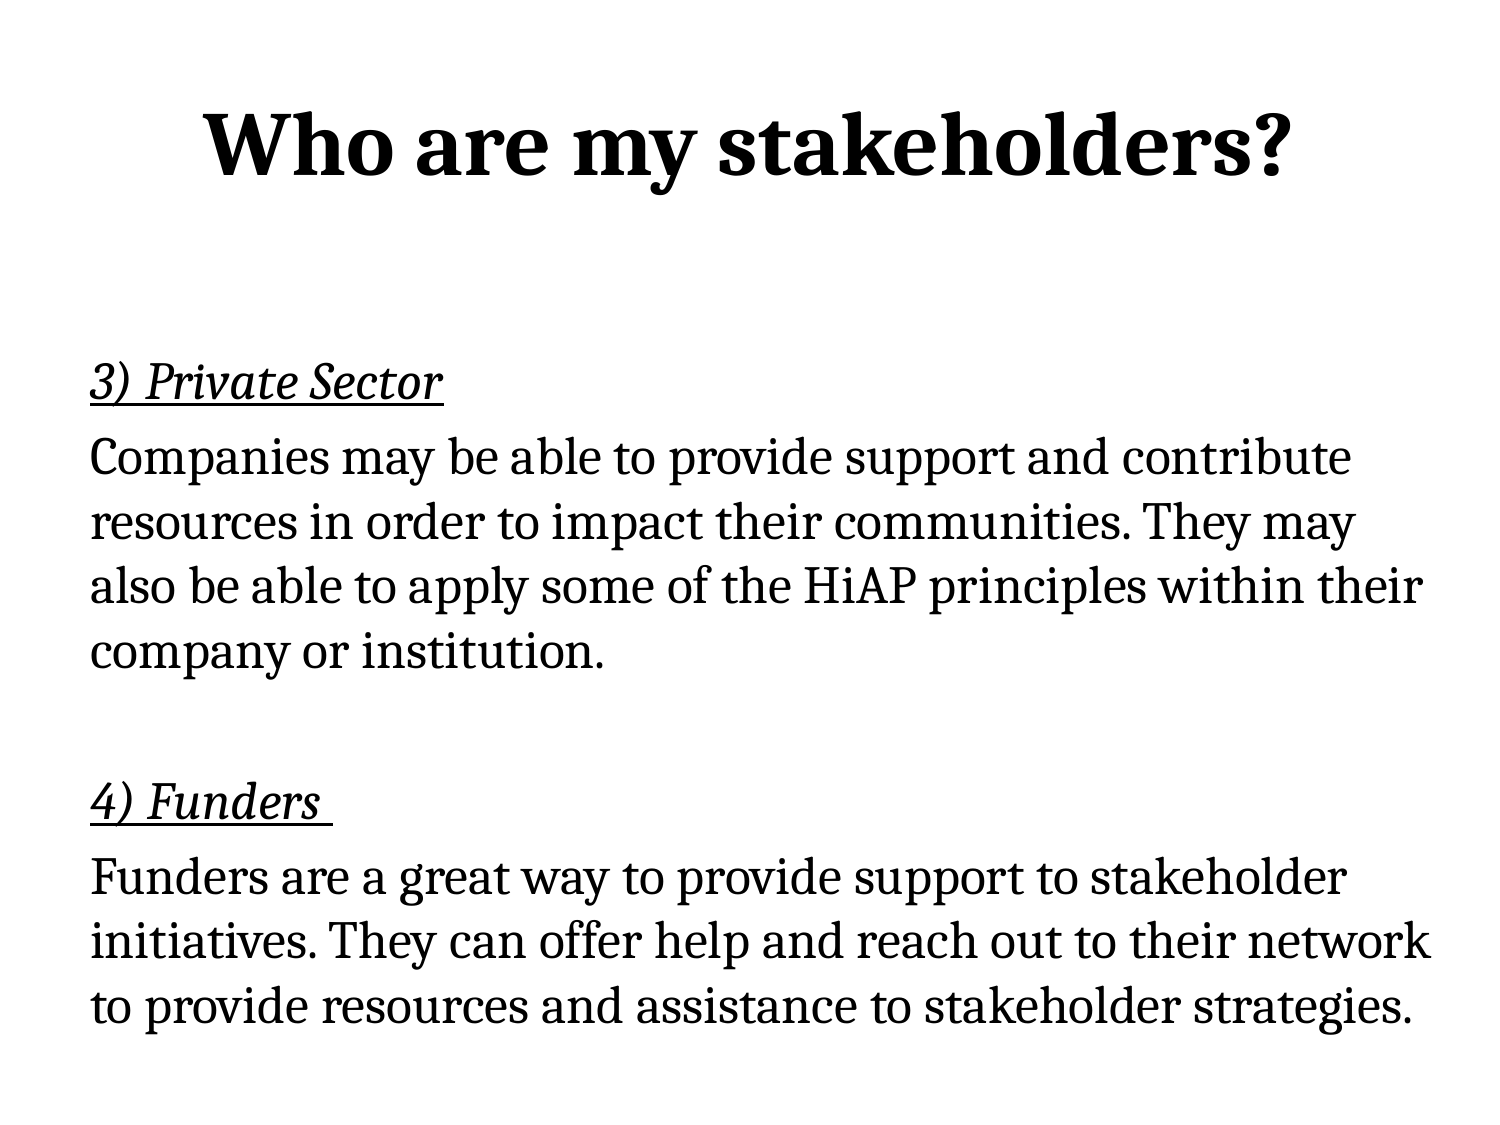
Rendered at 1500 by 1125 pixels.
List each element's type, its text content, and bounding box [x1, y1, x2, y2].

list 3) Private Sector Companies may be able to provide support and contribute resources in order to impact their communities. They may also be able to apply some of the HiAP principles within their company or institution. 4) Funders Funders are a great way to provide support to stakeholder initiatives. They can offer help and reach out to their network to provide resources and assistance to stakeholder strategies. [75, 262, 1463, 1075]
title Who are my stakeholders? [75, 45, 1425, 233]
